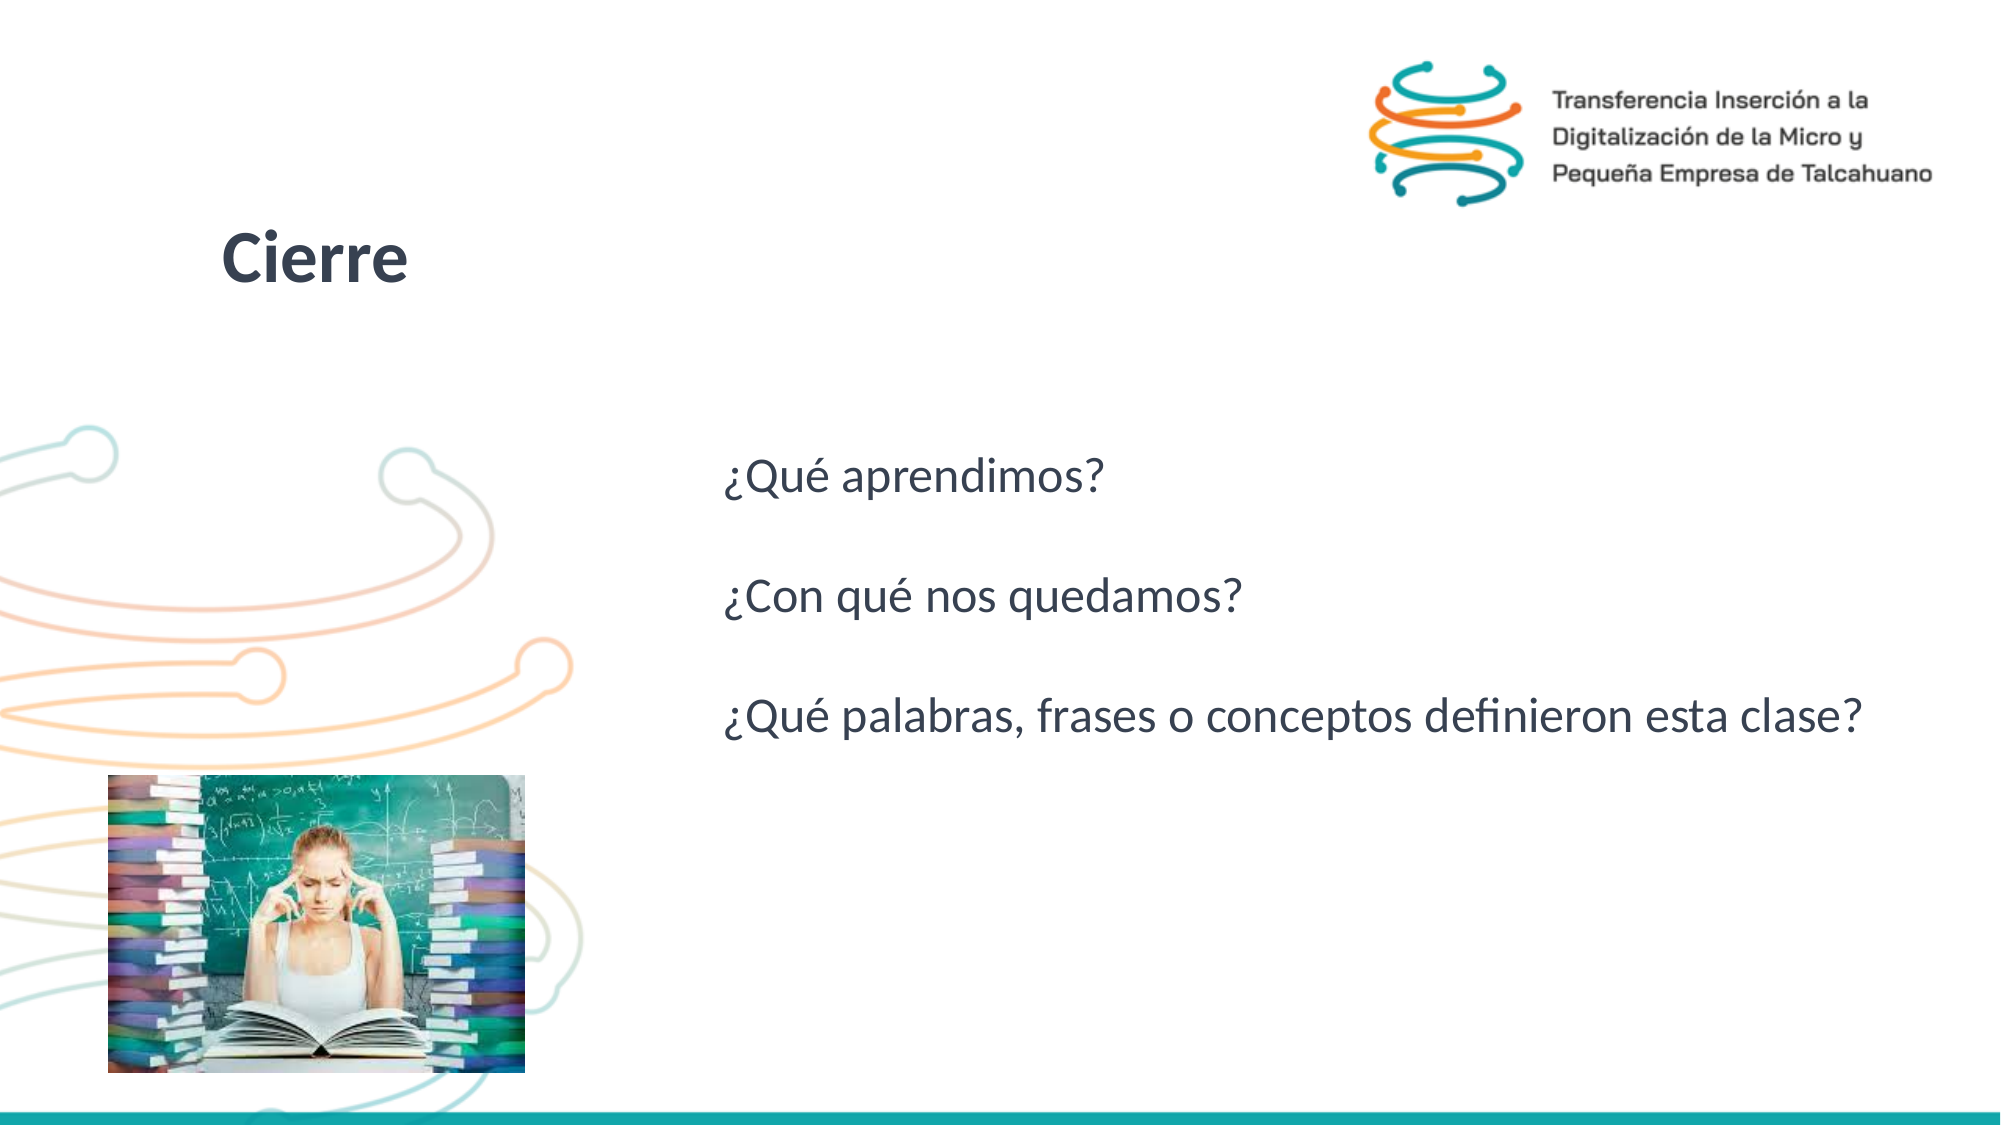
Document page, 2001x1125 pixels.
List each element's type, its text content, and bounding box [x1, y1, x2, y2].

text_box ¿Qué aprendimos? ¿Con qué nos quedamos? ¿Qué palabras, frases o conceptos definieron esta clase? [707, 435, 1917, 751]
picture [0, 0, 2001, 1125]
text_box Cierre [207, 200, 1743, 306]
